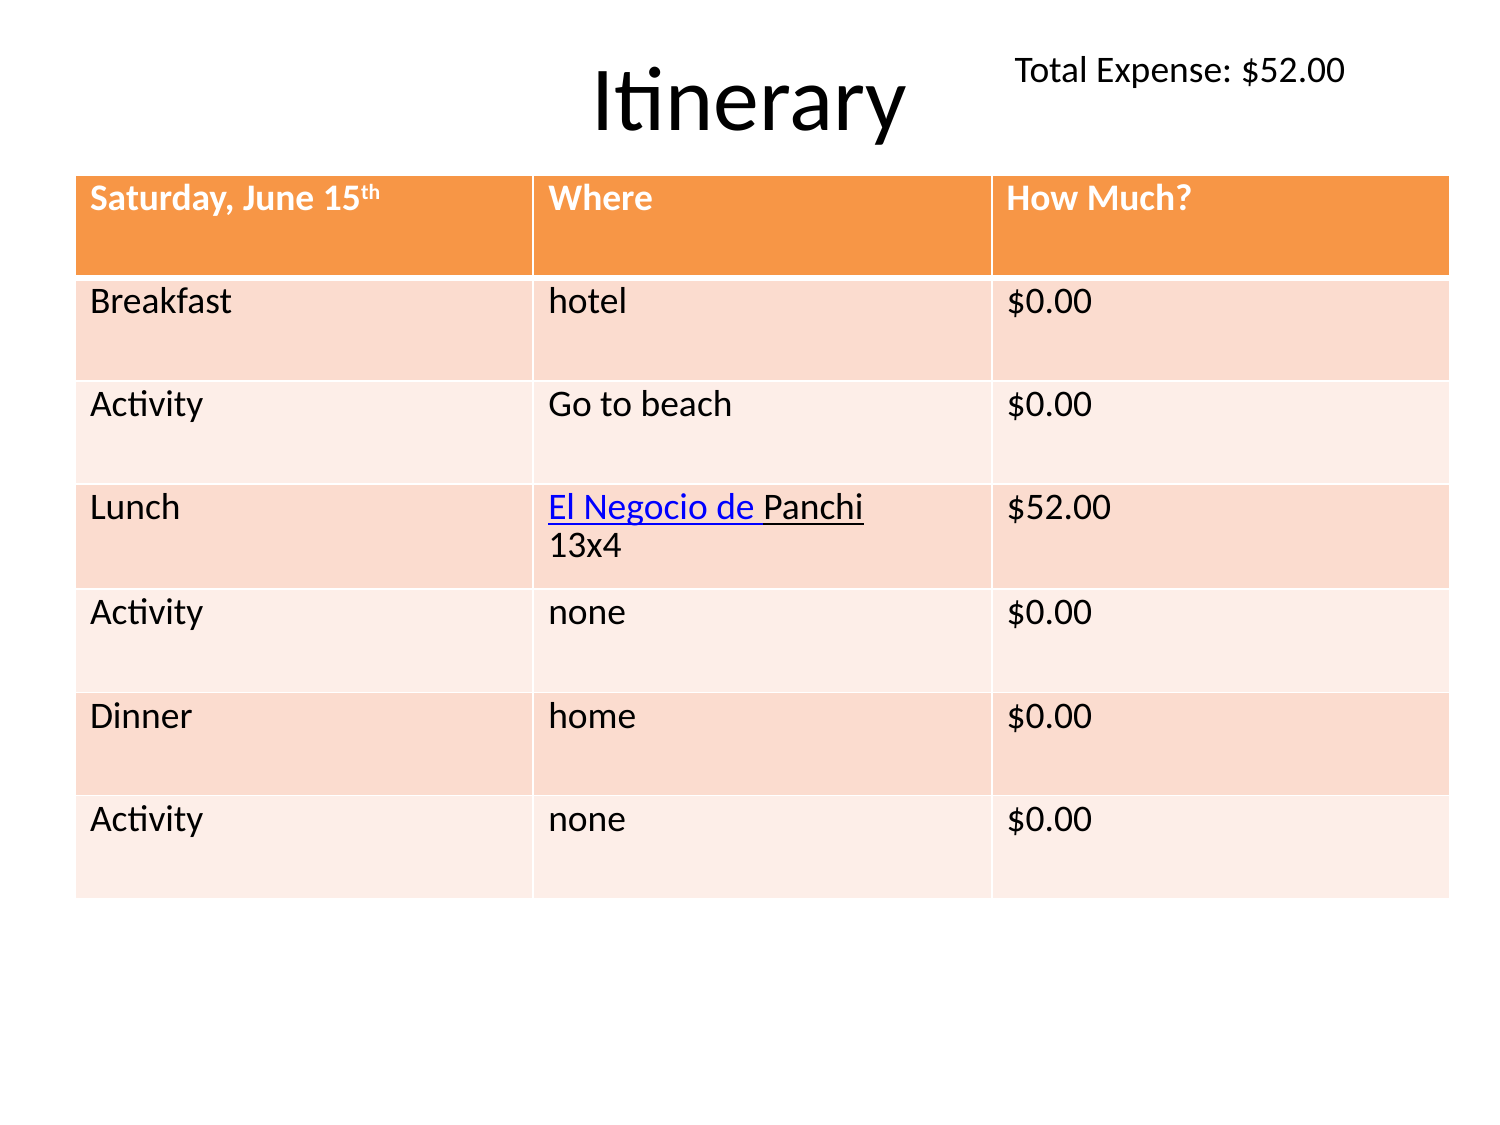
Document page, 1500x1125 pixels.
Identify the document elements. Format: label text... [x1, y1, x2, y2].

table_cell Lunch [76, 485, 532, 588]
table_header How Much? [993, 176, 1449, 275]
table_cell $0.00 [993, 693, 1449, 795]
table_cell hotel [534, 281, 991, 380]
table_header Where [534, 176, 991, 275]
table_cell Dinner [76, 693, 532, 795]
table_cell Activity [76, 796, 532, 898]
table_header Saturday, June 15th [76, 176, 532, 275]
table_cell none [534, 796, 991, 898]
table_cell El Negocio de Panchi 13x4 [534, 485, 991, 588]
table_cell Go to beach [534, 382, 991, 483]
table_cell $0.00 [993, 590, 1449, 692]
table_cell Activity [76, 382, 532, 483]
table_cell none [534, 590, 991, 692]
table_cell home [534, 693, 991, 795]
table_cell Activity [76, 590, 532, 692]
table_cell Breakfast [76, 281, 532, 380]
table_cell $0.00 [993, 382, 1449, 483]
table_cell $0.00 [993, 281, 1449, 380]
title Itinerary [75, 0, 1425, 174]
text_box Total Expense: $52.00 [999, 37, 1463, 98]
table_cell $0.00 [993, 796, 1449, 898]
table_cell $52.00 [993, 485, 1449, 588]
